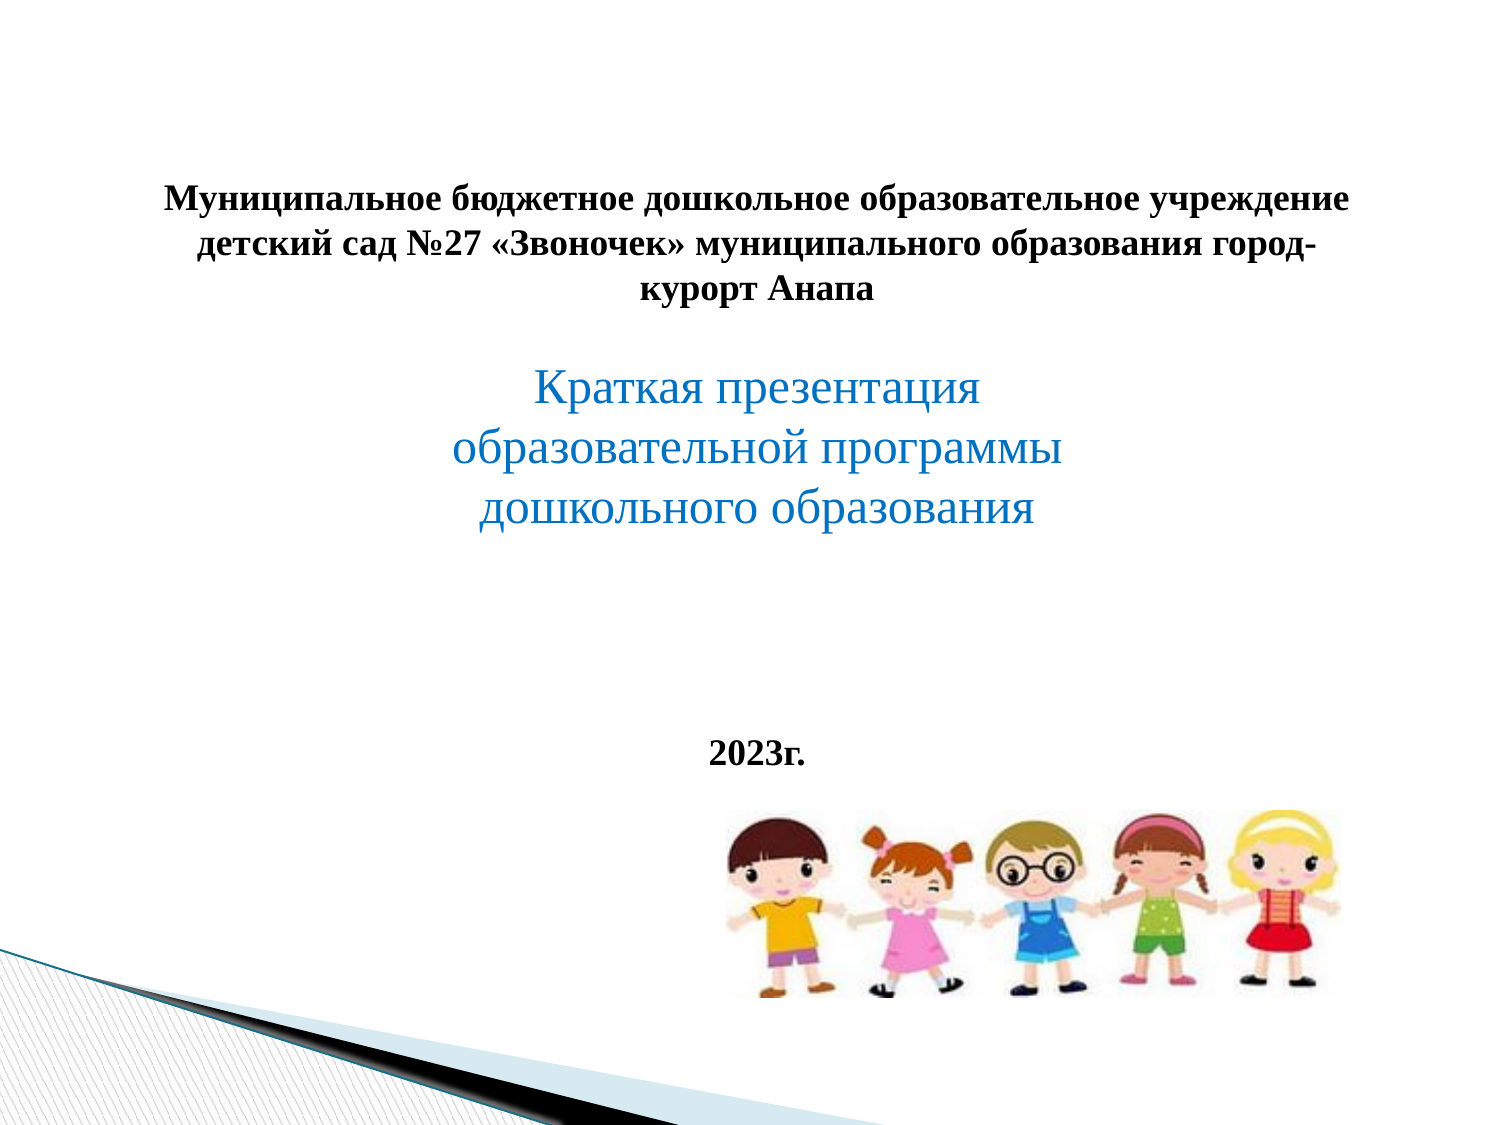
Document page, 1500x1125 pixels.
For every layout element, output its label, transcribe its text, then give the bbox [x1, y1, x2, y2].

text_box Муниципальное бюджетное дошкольное образовательное учреждение детский сад №27 «Звоночек» муниципального образования город-курорт Анапа Краткая презентация образовательной программы дошкольного образования 2023г. [135, 100, 1379, 1038]
picture [725, 810, 1342, 998]
